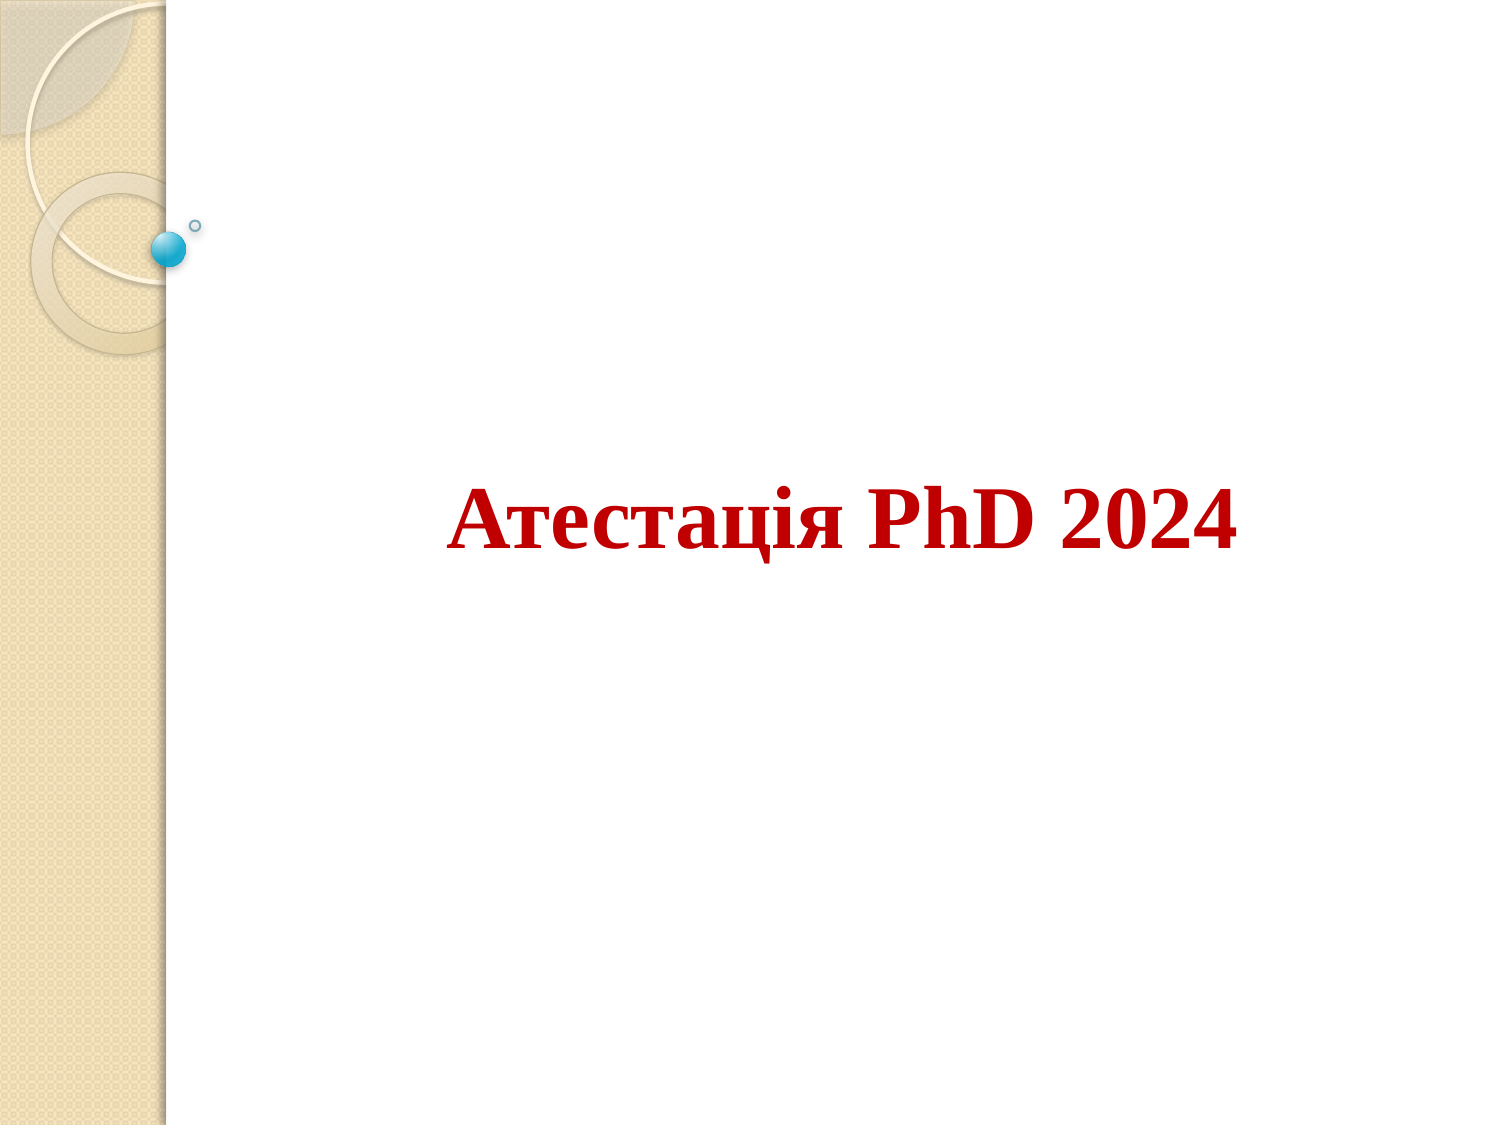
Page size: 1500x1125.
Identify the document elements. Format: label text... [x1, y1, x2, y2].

title Атестація PhD 2024 [234, 59, 1450, 575]
